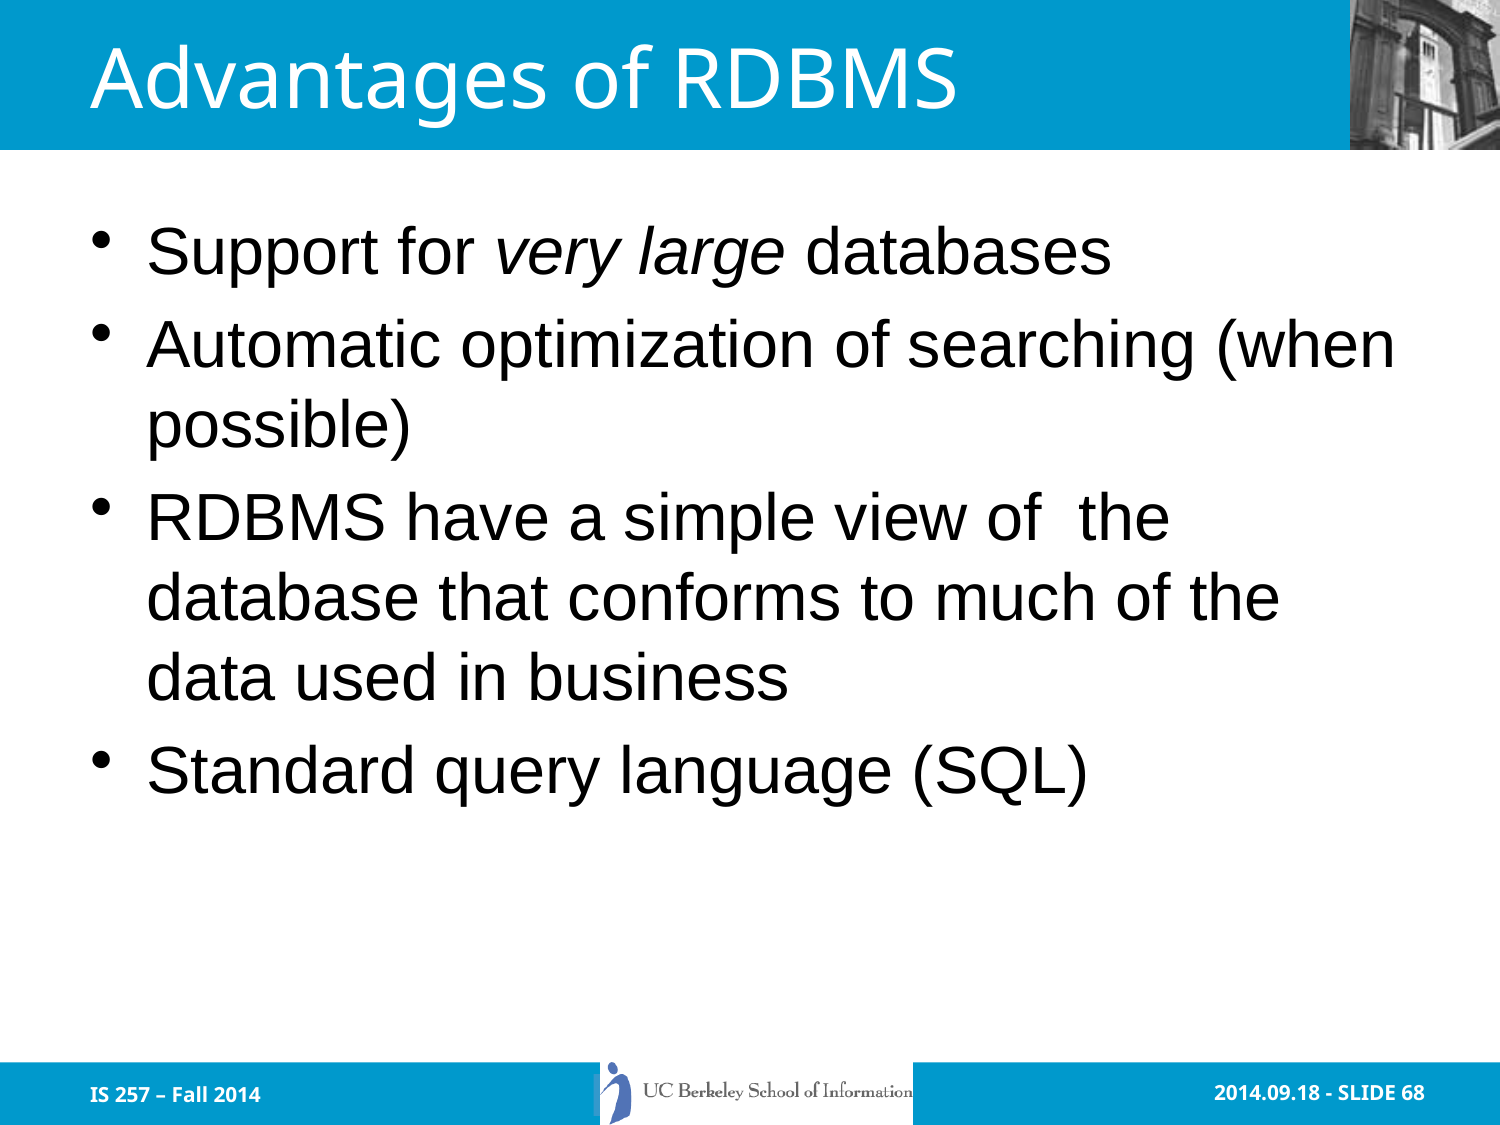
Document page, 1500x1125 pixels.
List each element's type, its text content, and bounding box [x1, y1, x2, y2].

slide_number IS 257 – Fall 2014 [75, 1062, 388, 1125]
picture [594, 1062, 912, 1125]
picture [1351, 0, 1500, 150]
list Support for very large databases Automatic optimization of searching (when possible) RDBMS have a simple view of the database that conforms to much of the data used in business Standard query language (SQL) [75, 200, 1425, 1013]
title Advantages of RDBMS [75, 0, 1350, 150]
